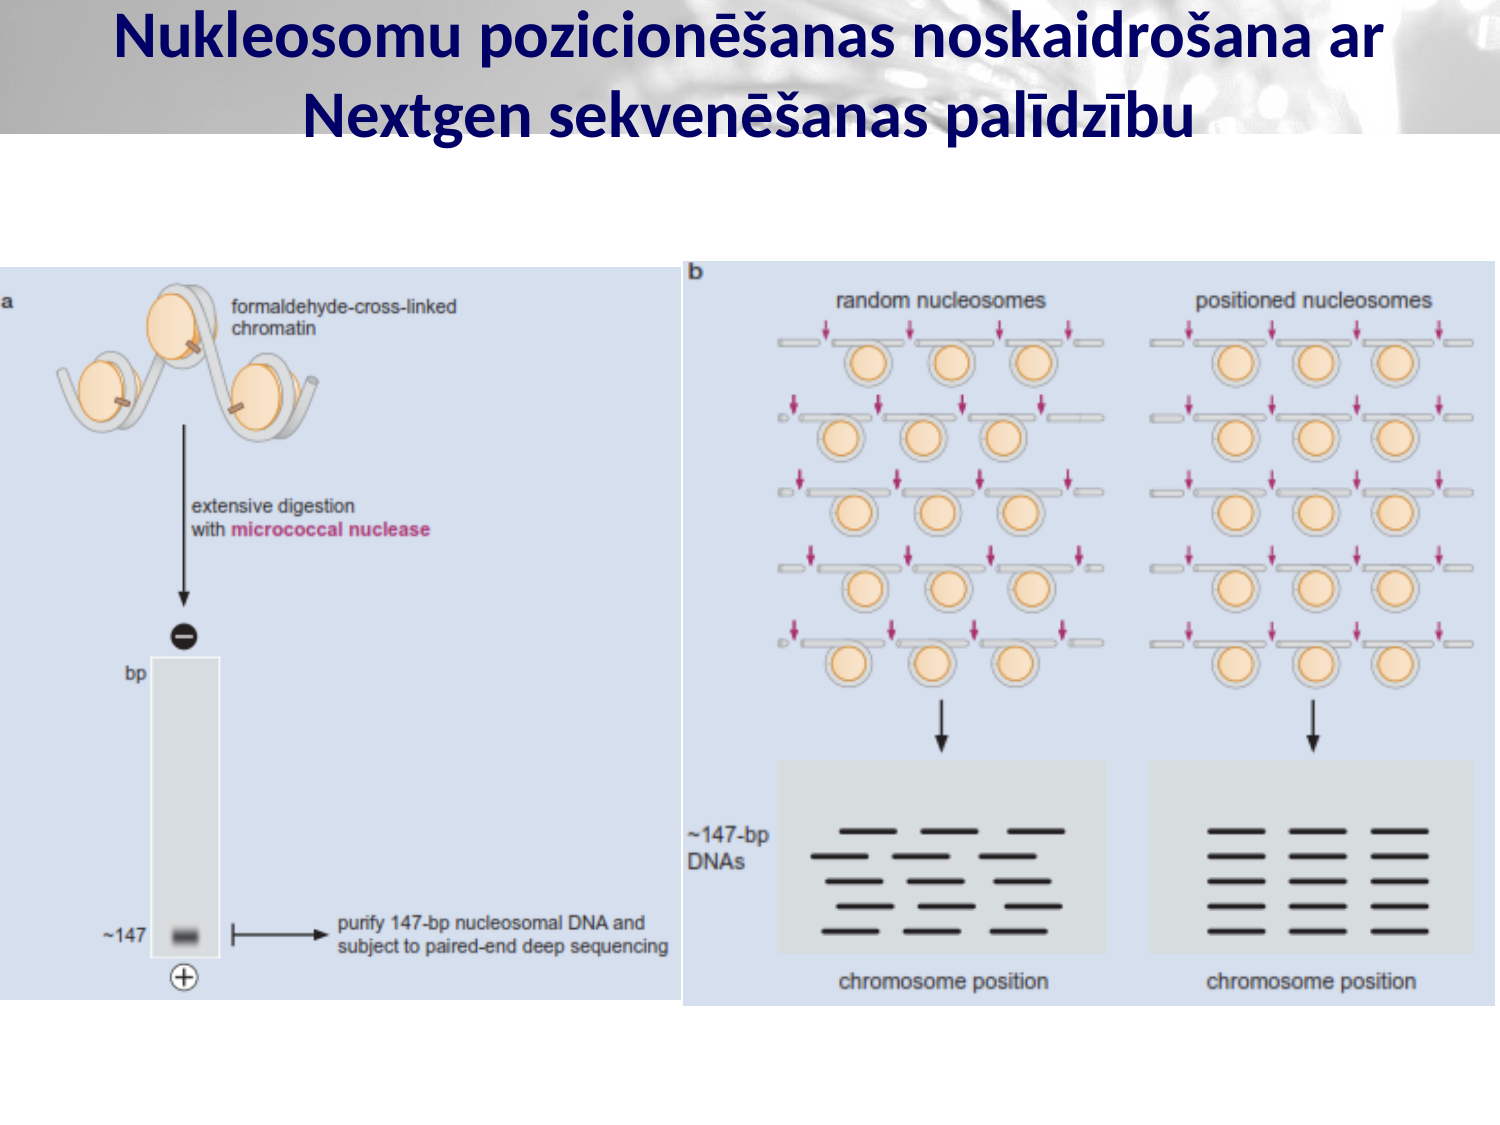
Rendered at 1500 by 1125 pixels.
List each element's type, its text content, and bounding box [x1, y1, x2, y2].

picture [0, 0, 1500, 134]
title Nukleosomu pozicionēšanas noskaidrošana ar Nextgen sekvenēšanas palīdzību [74, 24, 1426, 118]
picture [683, 260, 1495, 1006]
picture [0, 266, 681, 1000]
